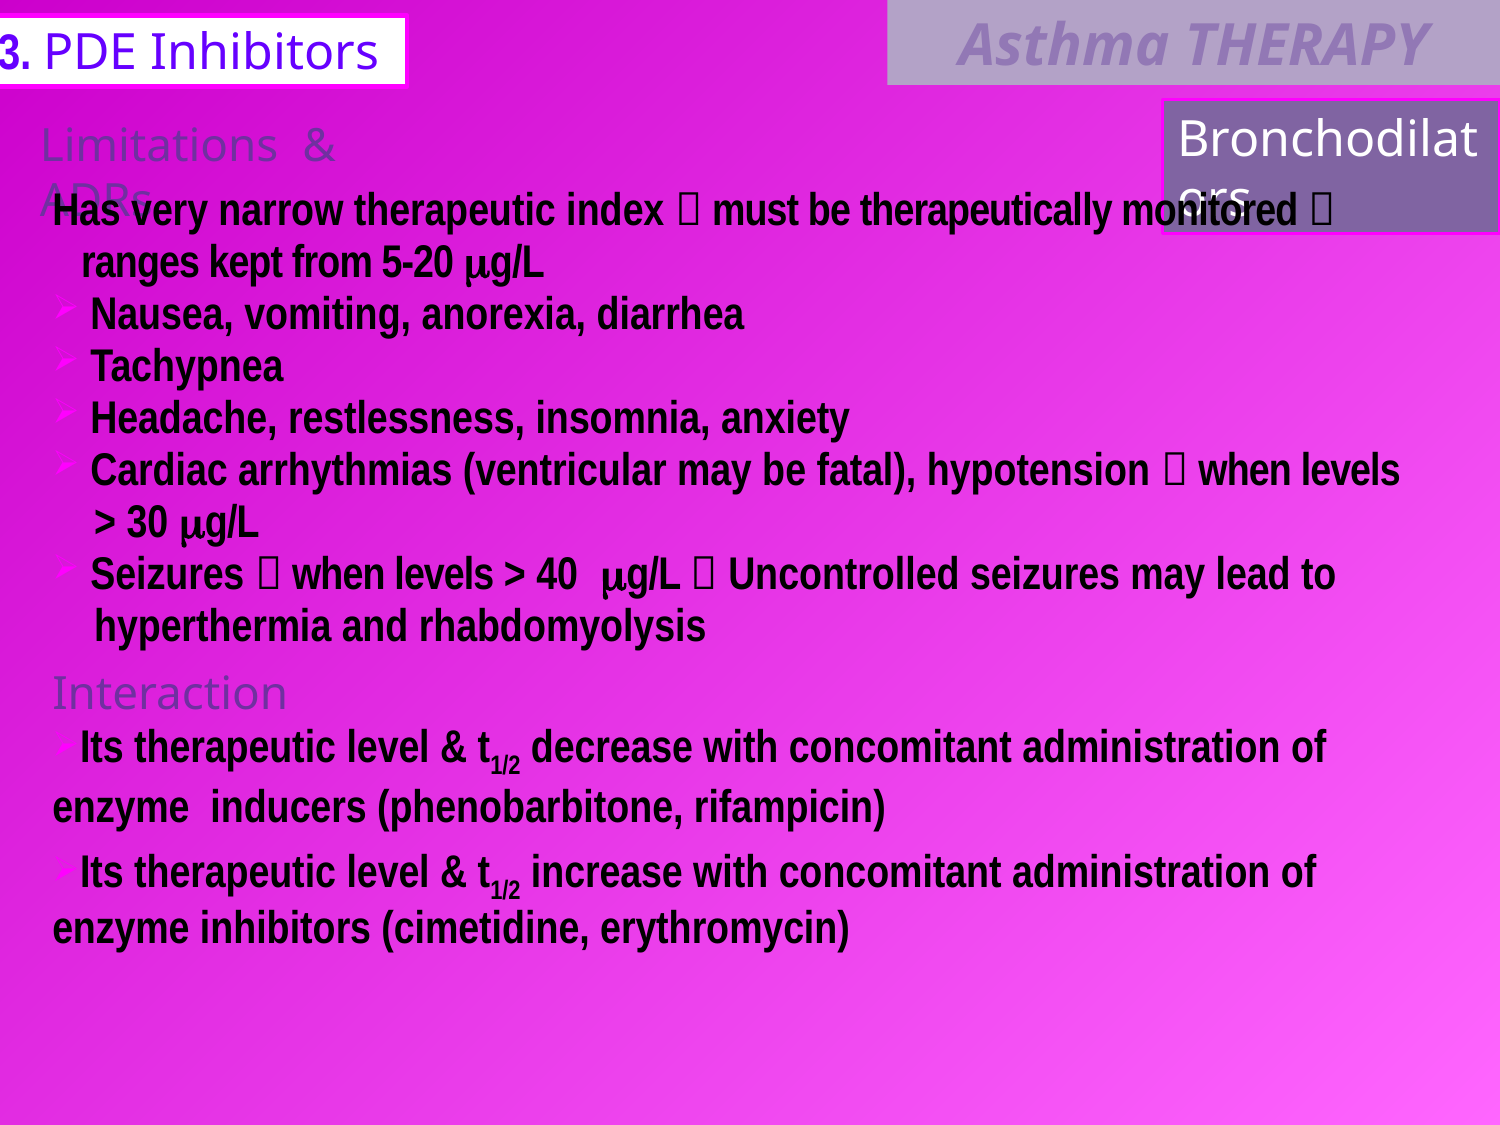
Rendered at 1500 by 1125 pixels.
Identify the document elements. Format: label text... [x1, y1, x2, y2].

text_box Its therapeutic level & t1/2 decrease with concomitant administration of enzyme inducers (phenobarbitone, rifampicin) Its therapeutic level & t1/2 increase with concomitant administration of enzyme inhibitors (cimetidine, erythromycin) [37, 720, 1350, 960]
text_box Limitations & ADRs [24, 107, 450, 233]
text_box Bronchodilators [1162, 99, 1500, 234]
text_box Has very narrow therapeutic index  must be therapeutically monitored  ranges kept from 5-20 mg/L Nausea, vomiting, anorexia, diarrhea Tachypnea Headache, restlessness, insomnia, anxiety Cardiac arrhythmias (ventricular may be fatal), hypotension  when levels > 30 mg/L Seizures  when levels > 40 mg/L  Uncontrolled seizures may lead to hyperthermia and rhabdomyolysis [37, 174, 1463, 659]
text_box 3. PDE Inhibitors [0, 15, 408, 87]
text_box Asthma THERAPY [887, 0, 1500, 85]
text_box Interaction [37, 656, 463, 726]
